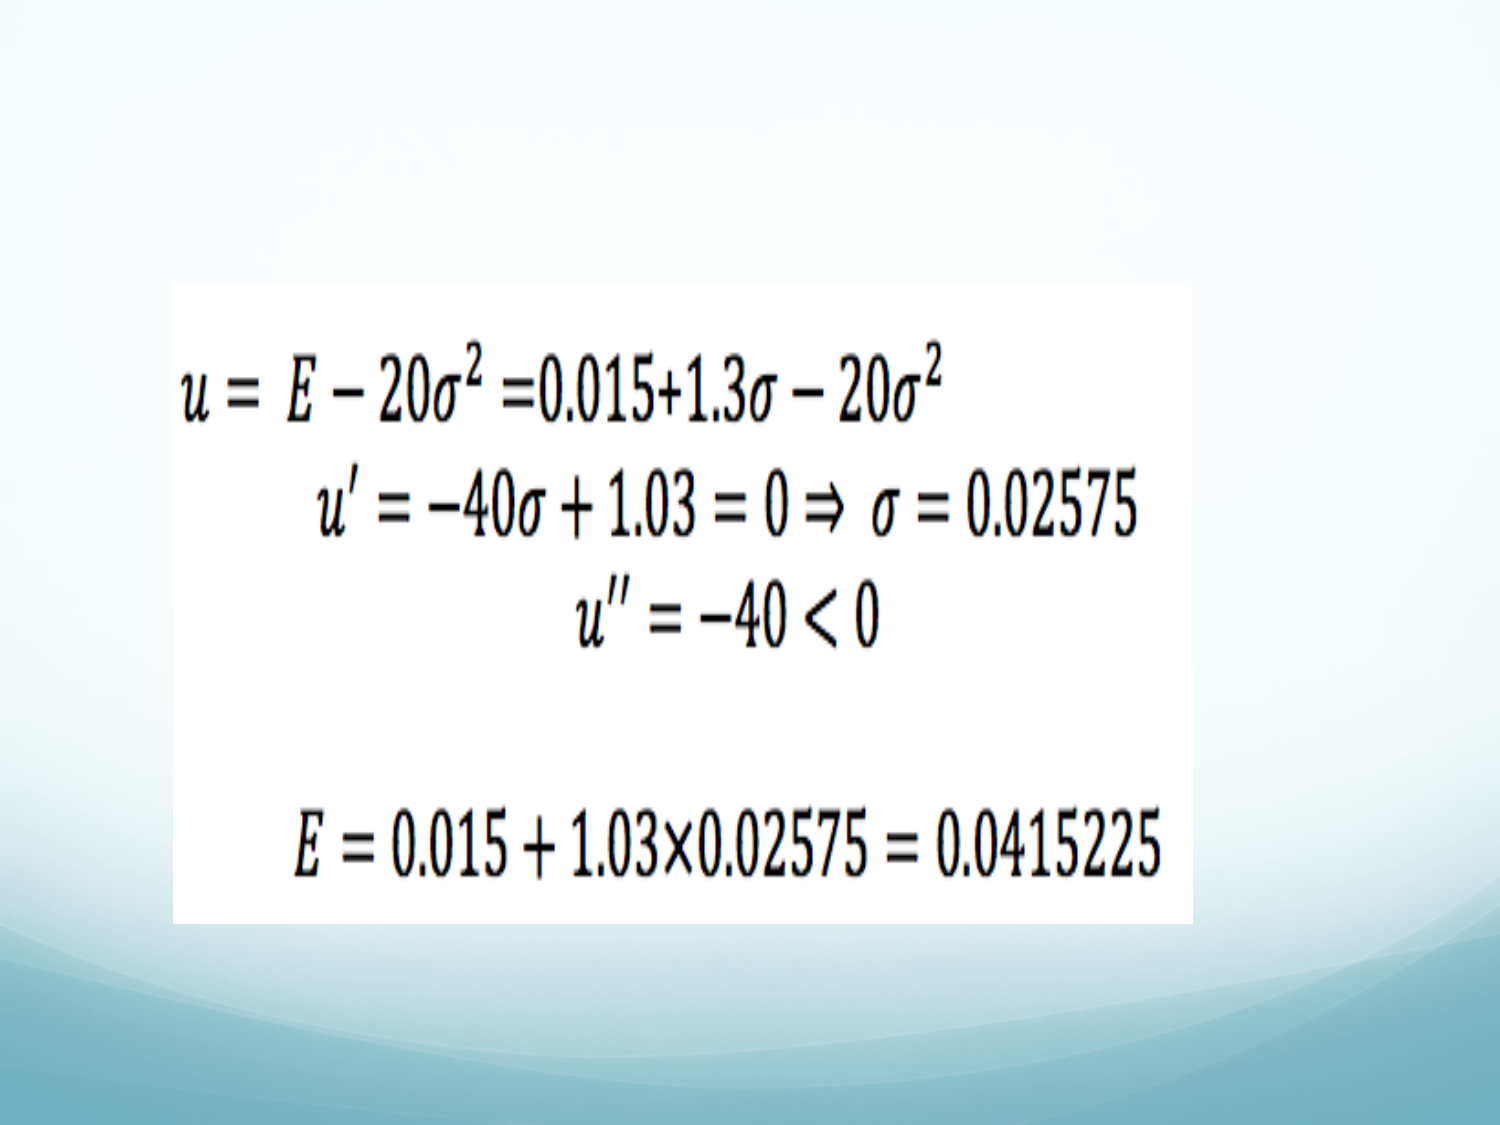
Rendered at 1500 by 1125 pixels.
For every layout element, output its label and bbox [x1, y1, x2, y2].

list [161, 265, 1193, 925]
